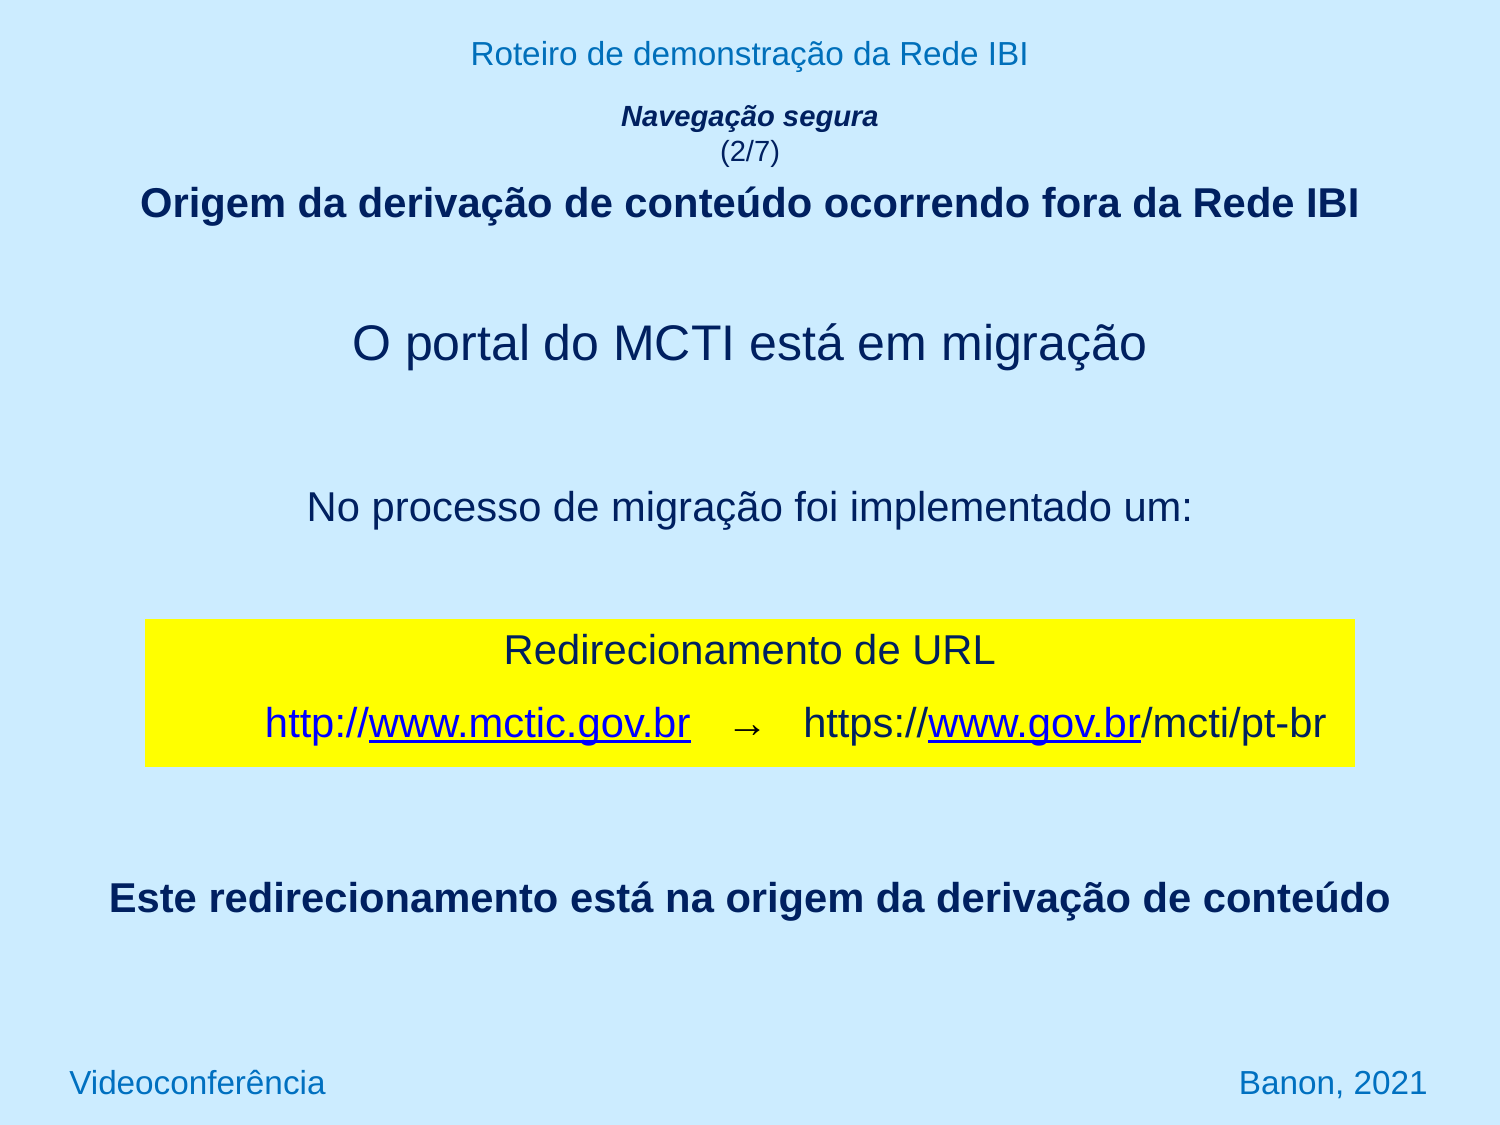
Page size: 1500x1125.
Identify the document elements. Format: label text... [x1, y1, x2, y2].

text_box O portal do MCTI está em migração [318, 302, 1182, 378]
text_box Este redirecionamento está na origem da derivação de conteúdo [93, 863, 1407, 928]
table_header Redirecionamento de URL [145, 619, 1355, 693]
table_cell https://www.gov.br/mcti/pt-br [788, 693, 1355, 767]
text_box No processo de migração foi implementado um: [241, 472, 1259, 538]
text_box Navegação segura (2/7) Origem da derivação de conteúdo ocorrendo fora da Rede IBI [109, 89, 1391, 238]
text_box Roteiro de demonstração da Rede IBI [0, 24, 1500, 80]
text_box Videoconferência Banon, 2021 [0, 1049, 1500, 1113]
table_cell → [706, 693, 788, 767]
table_cell http://www.mctic.gov.br [145, 693, 706, 767]
